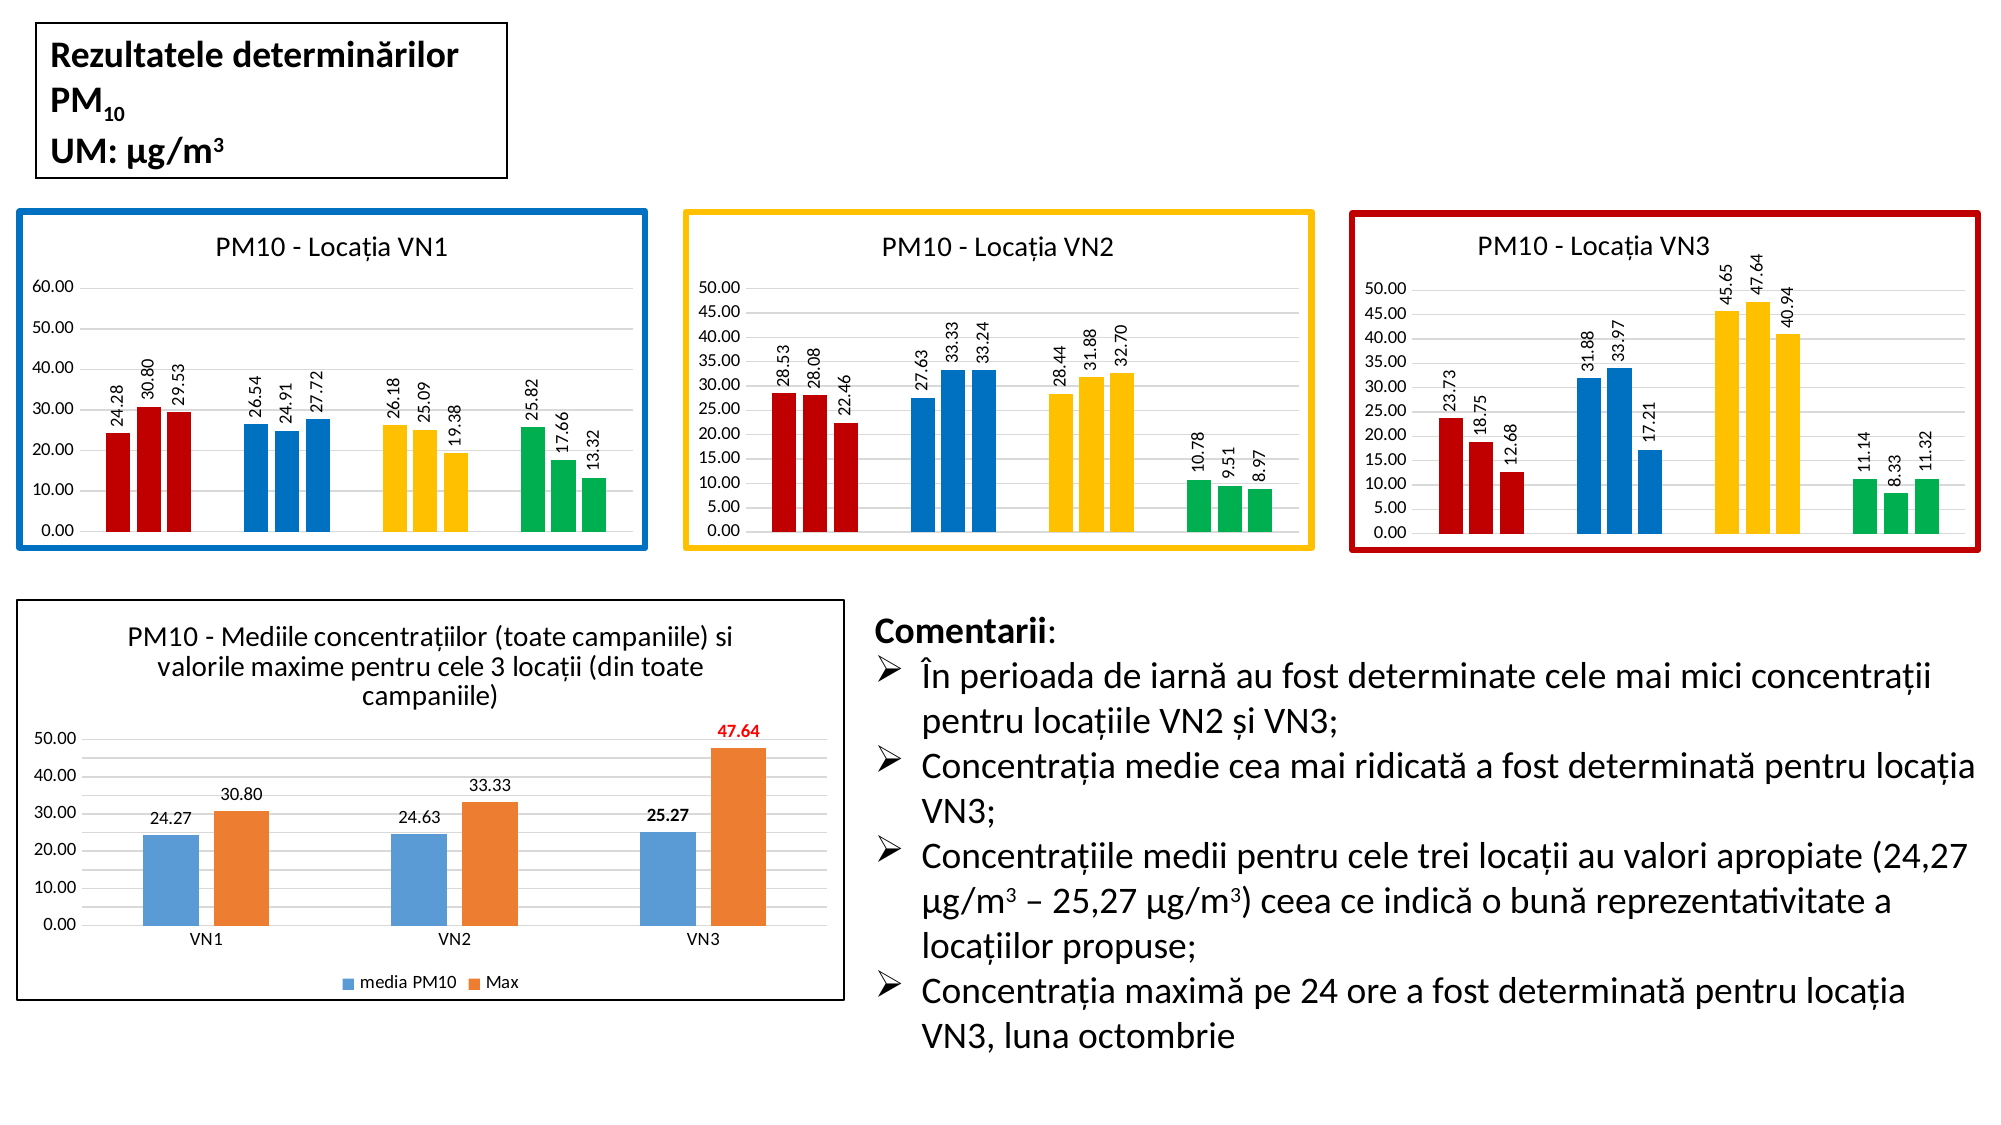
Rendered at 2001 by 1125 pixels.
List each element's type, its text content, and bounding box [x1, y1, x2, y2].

chart [16, 208, 649, 551]
chart [682, 208, 1315, 552]
chart [16, 599, 845, 1001]
text_box Comentarii: În perioada de iarnă au fost determinate cele mai mici concentrații pentru locațiile VN2 și VN3; Concentrația medie cea mai ridicată a fost determinată pentru locația VN3; Concentrațiile medii pentru cele trei locații au valori apropiate (24,27 µg/m3 – 25,27 µg/m3) ceea ce indică o bună reprezentativitate a locațiilor propuse; Concentrația maximă pe 24 ore a fost determinată pentru locația VN3, luna octombrie [859, 599, 2000, 1064]
text_box Rezultatele determinărilor PM10 UM: µg/m3 [35, 22, 508, 179]
chart [1348, 210, 1981, 553]
